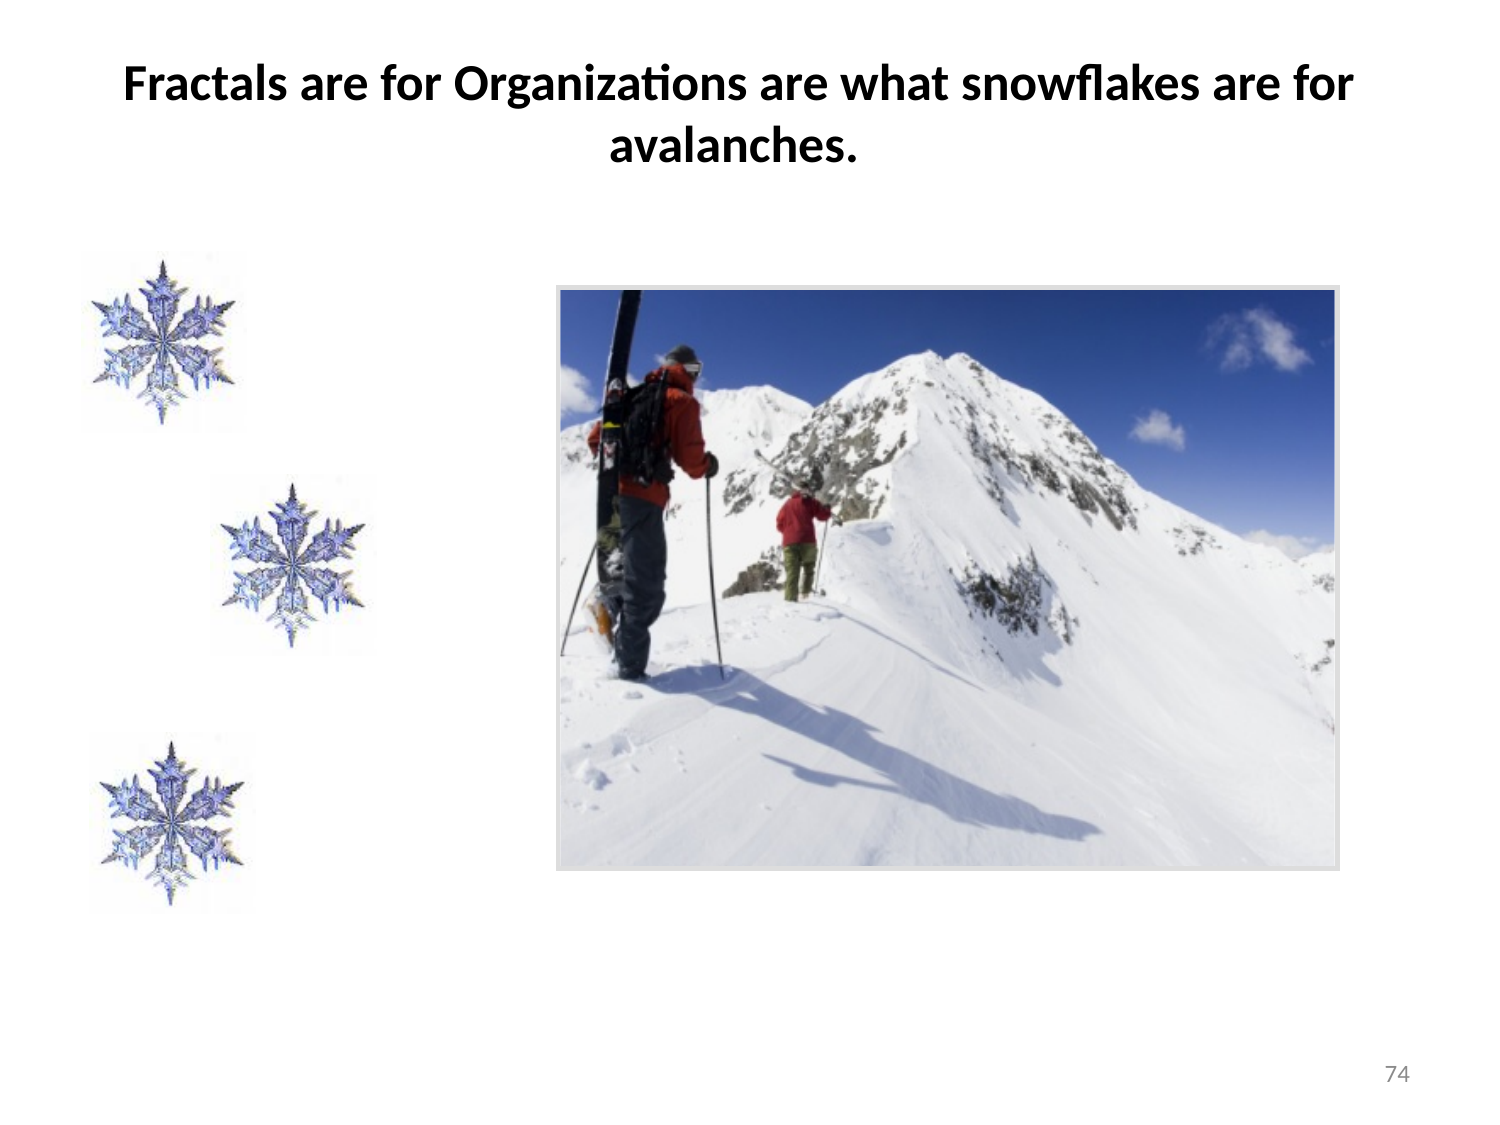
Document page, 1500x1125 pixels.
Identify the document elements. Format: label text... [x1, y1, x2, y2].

slide_number 74 [1074, 1042, 1425, 1103]
picture [89, 732, 256, 915]
picture [80, 251, 248, 434]
picture [560, 289, 1336, 867]
title Fractals are for Organizations are what snowflakes are for avalanches. [64, 40, 1415, 182]
picture [210, 474, 377, 656]
